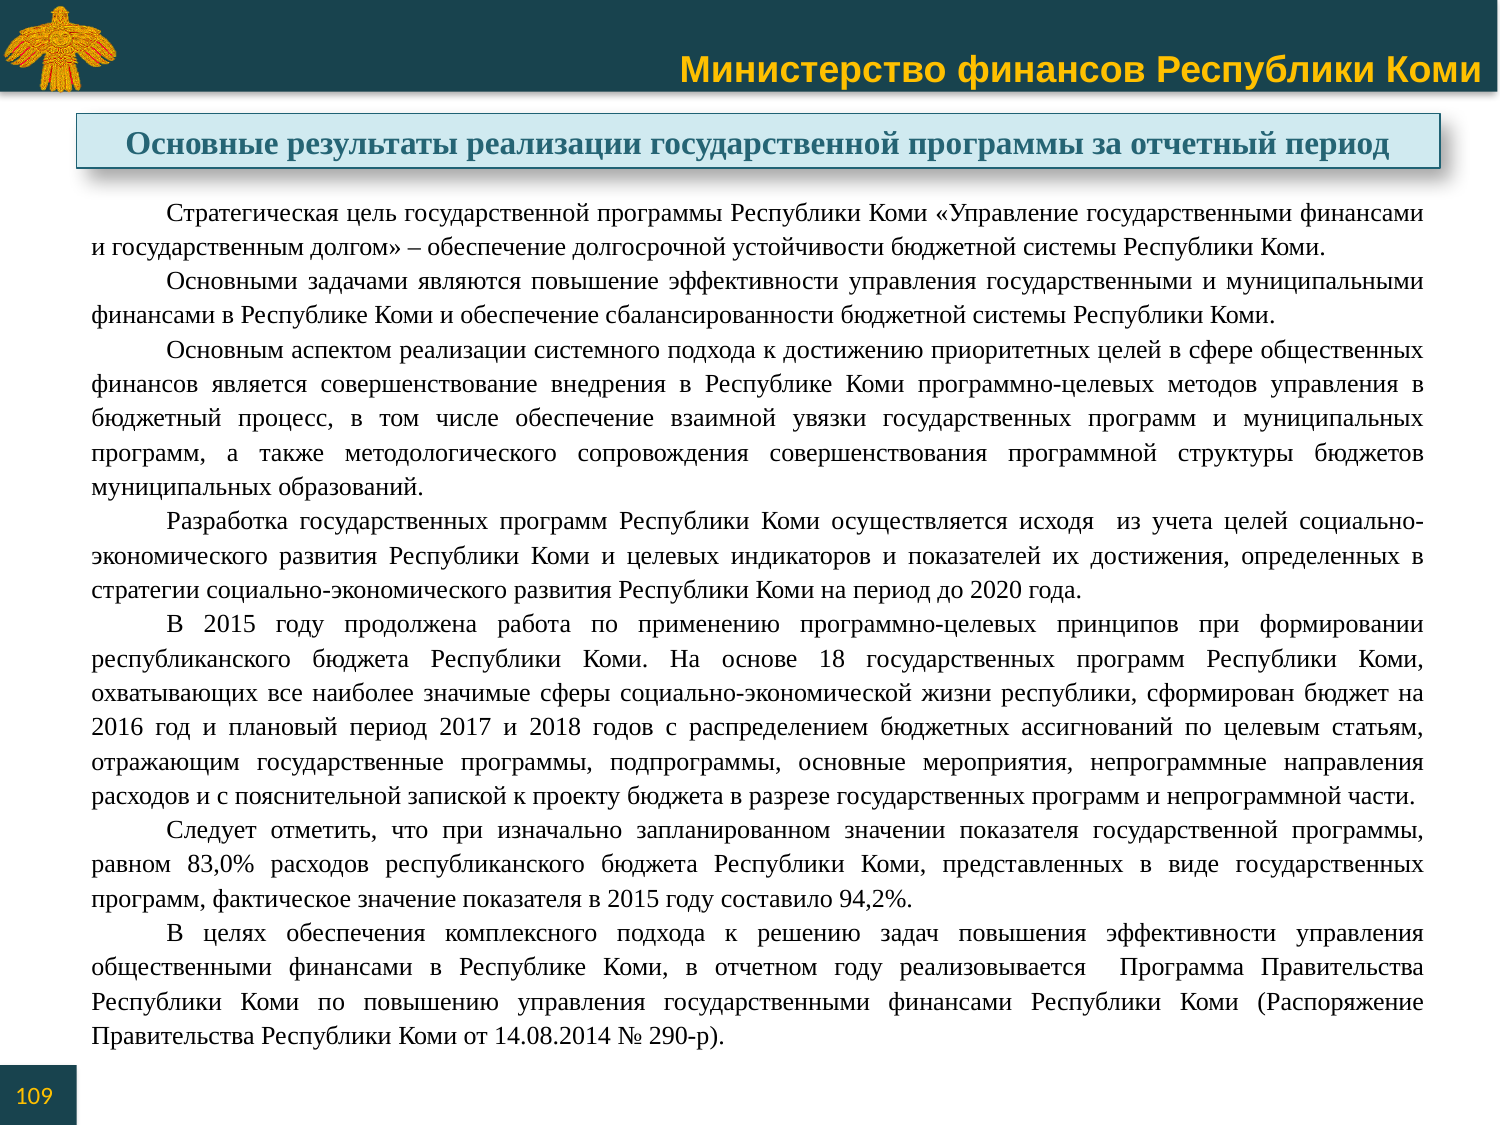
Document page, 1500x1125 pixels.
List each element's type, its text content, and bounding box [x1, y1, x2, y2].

text_box Стратегическая цель государственной программы Республики Коми «Управление государственными финансами и государственным долгом» – обеспечение долгосрочной устойчивости бюджетной системы Республики Коми. Основными задачами являются повышение эффективности управления государственными и муниципальными финансами в Республике Коми и обеспечение сбалансированности бюджетной системы Республики Коми. Основным аспектом реализации системного подхода к достижению приоритетных целей в сфере общественных финансов является совершенствование внедрения в Республике Коми программно-целевых методов управления в бюджетный процесс, в том числе обеспечение взаимной увязки государственных программ и муниципальных программ, а также методологического сопровождения совершенствования программной структуры бюджетов муниципальных образований. Разработка государственных программ Республики Коми осуществляется исходя из учета целей социально-экономического развития Республики Коми и целевых индикаторов и показателей их достижения, определенных в стратегии социально-экономического развития Республики Коми на период до 2020 года. В 2015 году продолжена работа по применению программно-целевых принципов при формировании республиканского бюджета Республики Коми. На основе 18 государственных программ Республики Коми, охватывающих все наиболее значимые сферы социально-экономической жизни республики, сформирован бюджет на 2016 год и плановый период 2017 и 2018 годов с распределением бюджетных ассигнований по целевым статьям, отражающим государственные программы, подпрограммы, основные мероприятия, непрограммные направления расходов и с пояснительной запиской к проекту бюджета в разрезе государственных программ и непрограммной части. Следует отметить, что при изначально запланированном значении показателя государственной программы, равном 83,0% расходов республиканского бюджета Республики Коми, представленных в виде государственных программ, фактическое значение показателя в 2015 году составило 94,2%. В целях обеспечения комплексного подхода к решению задач повышения эффективности управления общественными финансами в Республике Коми, в отчетном году реализовывается Программа Правительства Республики Коми по повышению управления государственными финансами Республики Коми (Распоряжение Правительства Республики Коми от 14.08.2014 № 290-р). [76, 184, 1440, 1057]
slide_number 109 [0, 1065, 77, 1125]
text_box Основные результаты реализации государственной программы за отчетный период [76, 113, 1441, 169]
picture [0, 0, 124, 114]
